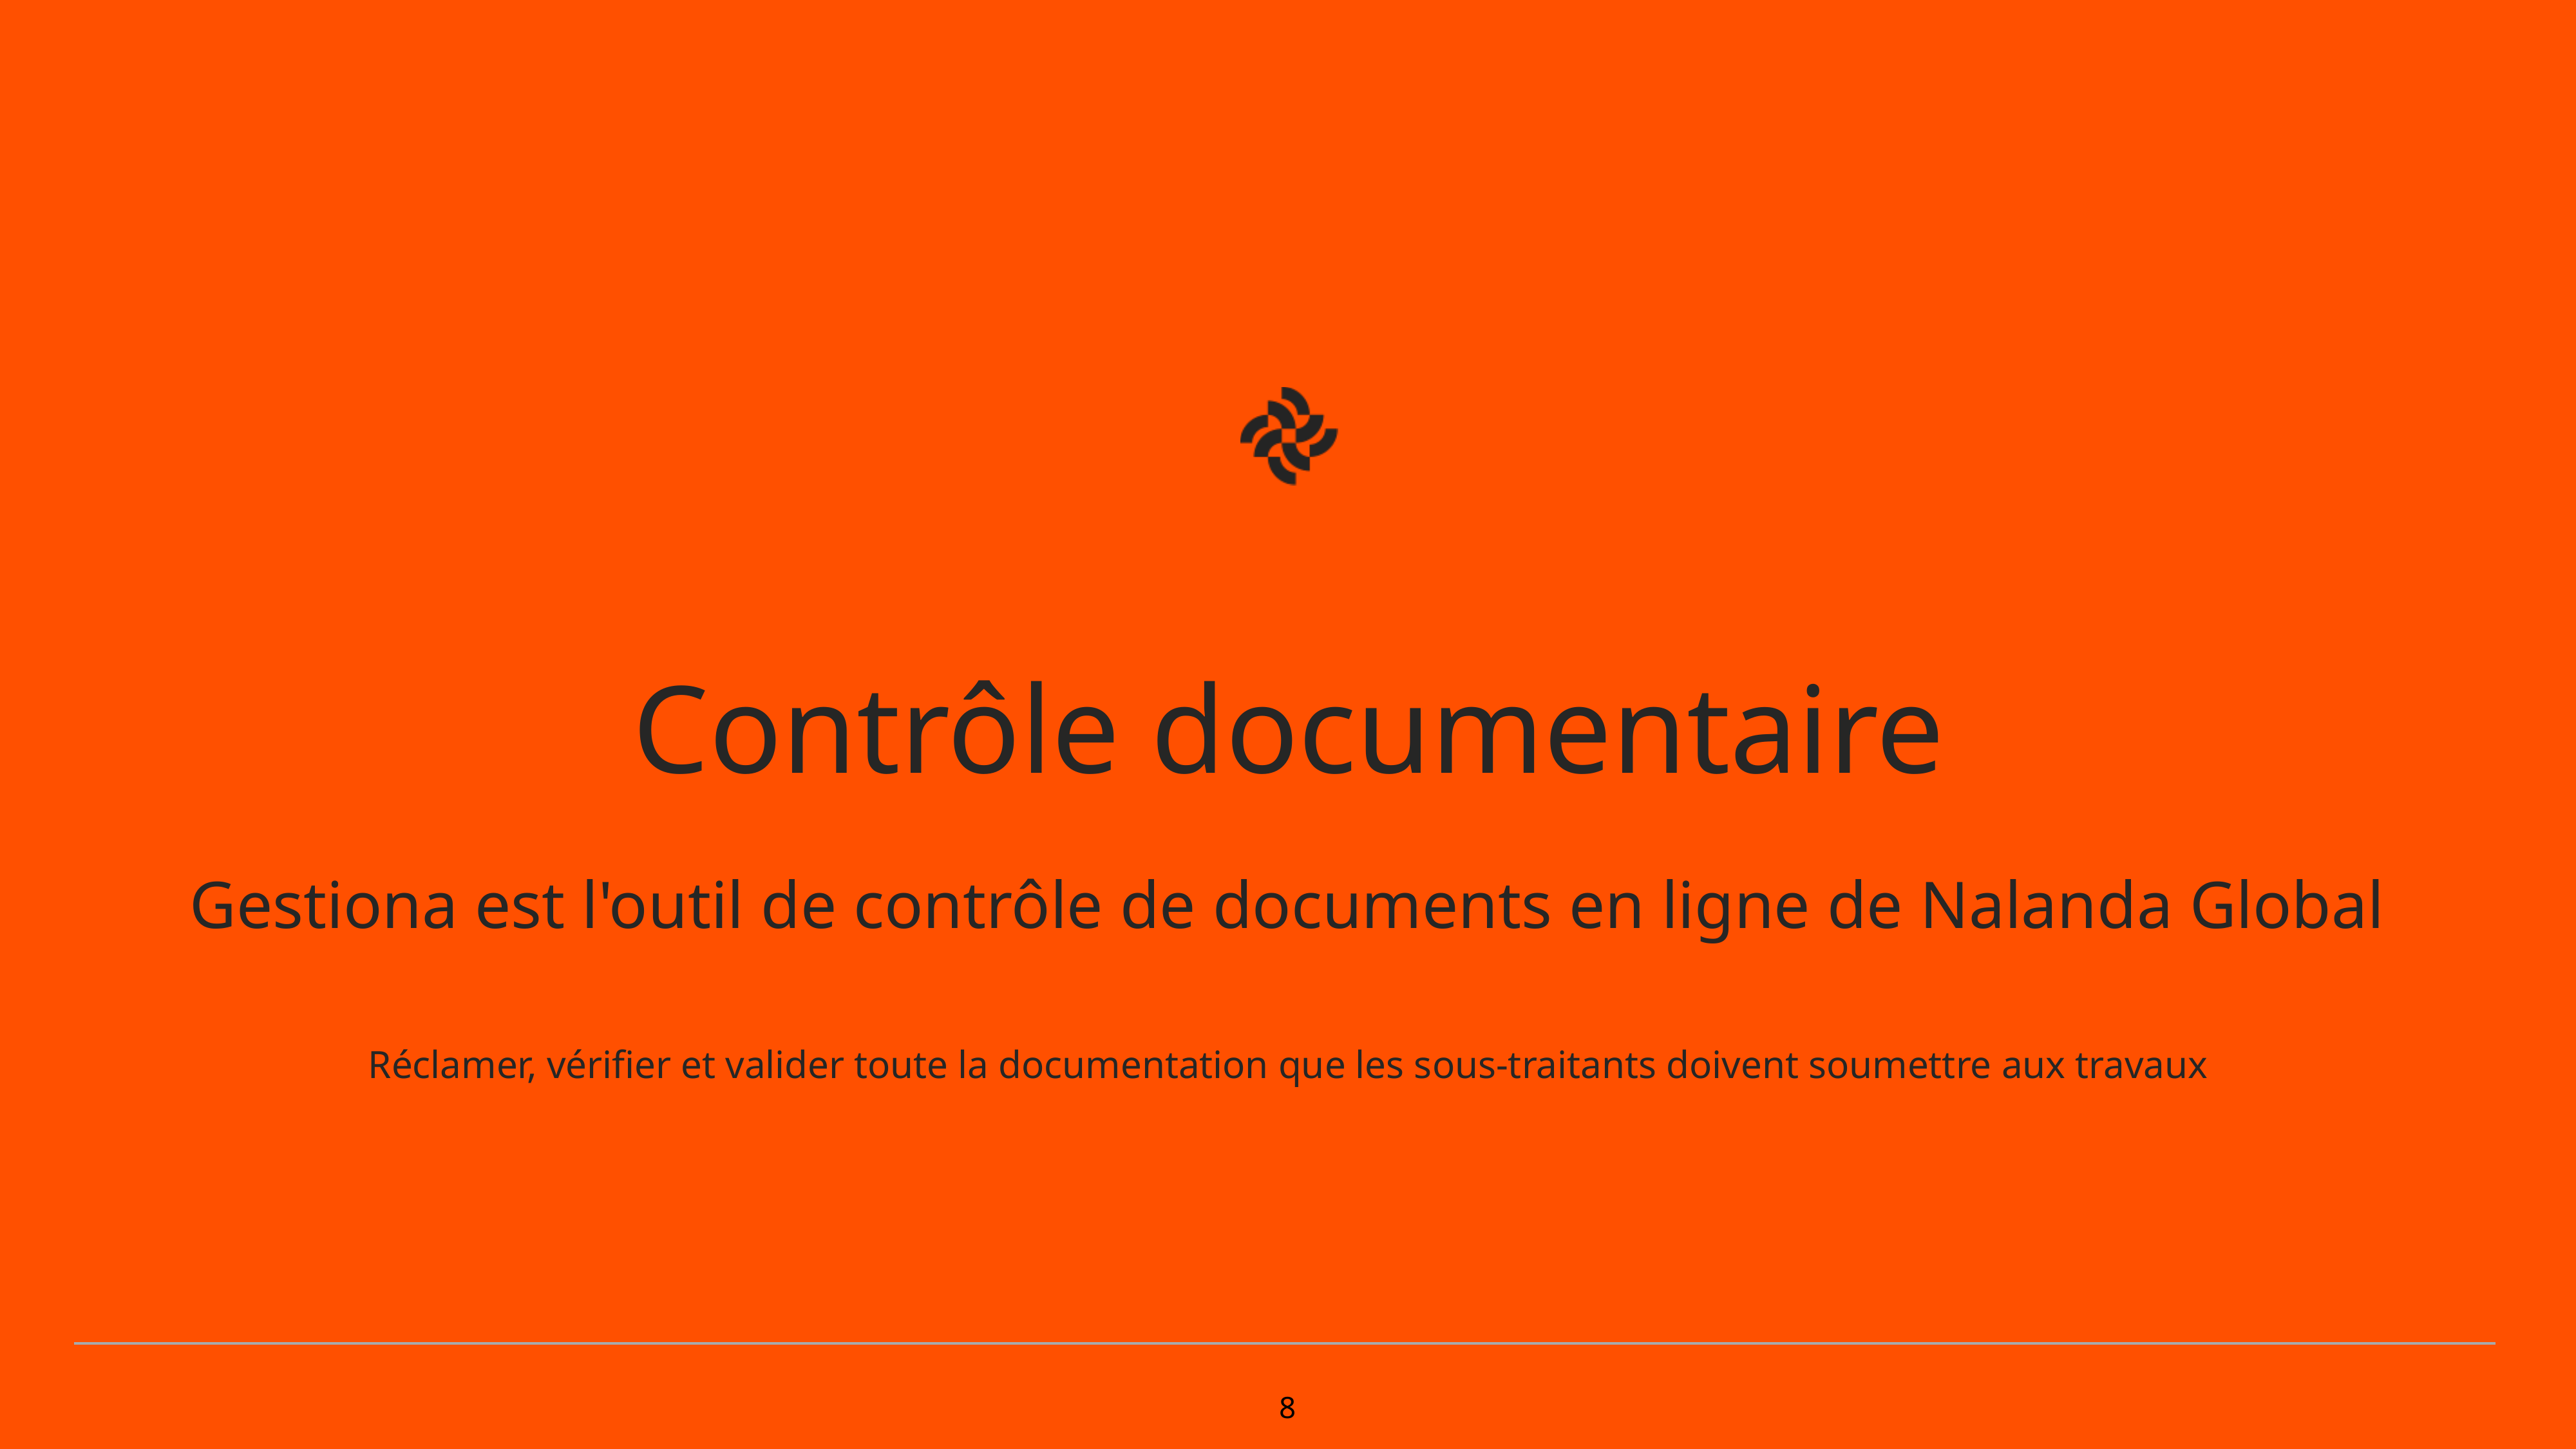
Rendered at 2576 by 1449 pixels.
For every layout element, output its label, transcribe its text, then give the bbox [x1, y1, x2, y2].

text_box Gestiona est l'outil de contrôle de documents en ligne de Nalanda Global Réclamer, vérifier et valider toute la documentation que les sous-traitants doivent soumettre aux travaux [0, 789, 2576, 1094]
slide_number 8 [1262, 1381, 1312, 1449]
picture [1240, 387, 1339, 486]
text_box Contrôle documentaire [551, 644, 2028, 789]
